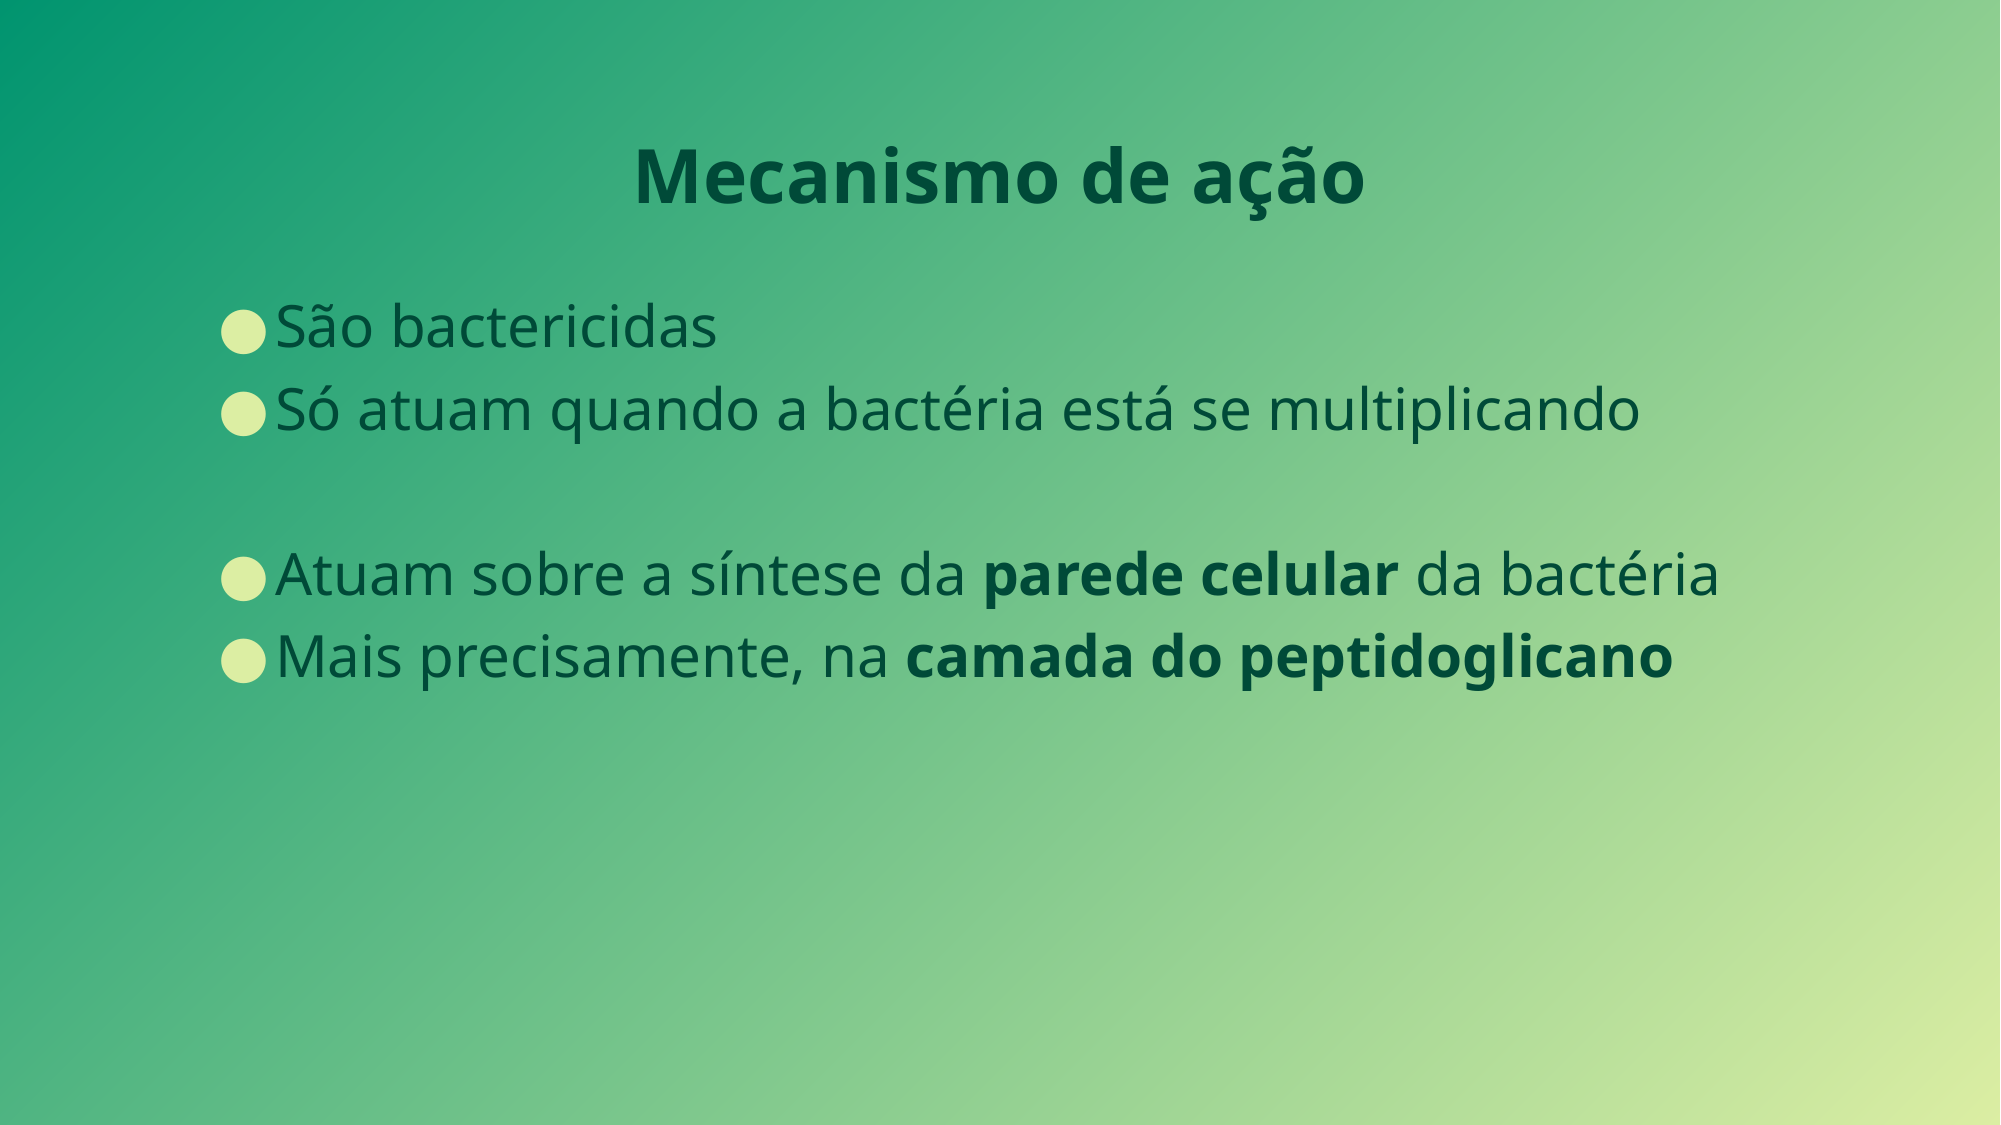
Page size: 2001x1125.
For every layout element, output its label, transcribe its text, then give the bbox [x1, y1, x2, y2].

title Mecanismo de ação [156, 113, 1844, 244]
list São bactericidas Só atuam quando a bactéria está se multiplicando Atuam sobre a síntese da parede celular da bactéria Mais precisamente, na camada do peptidoglicano [184, 274, 1745, 1047]
